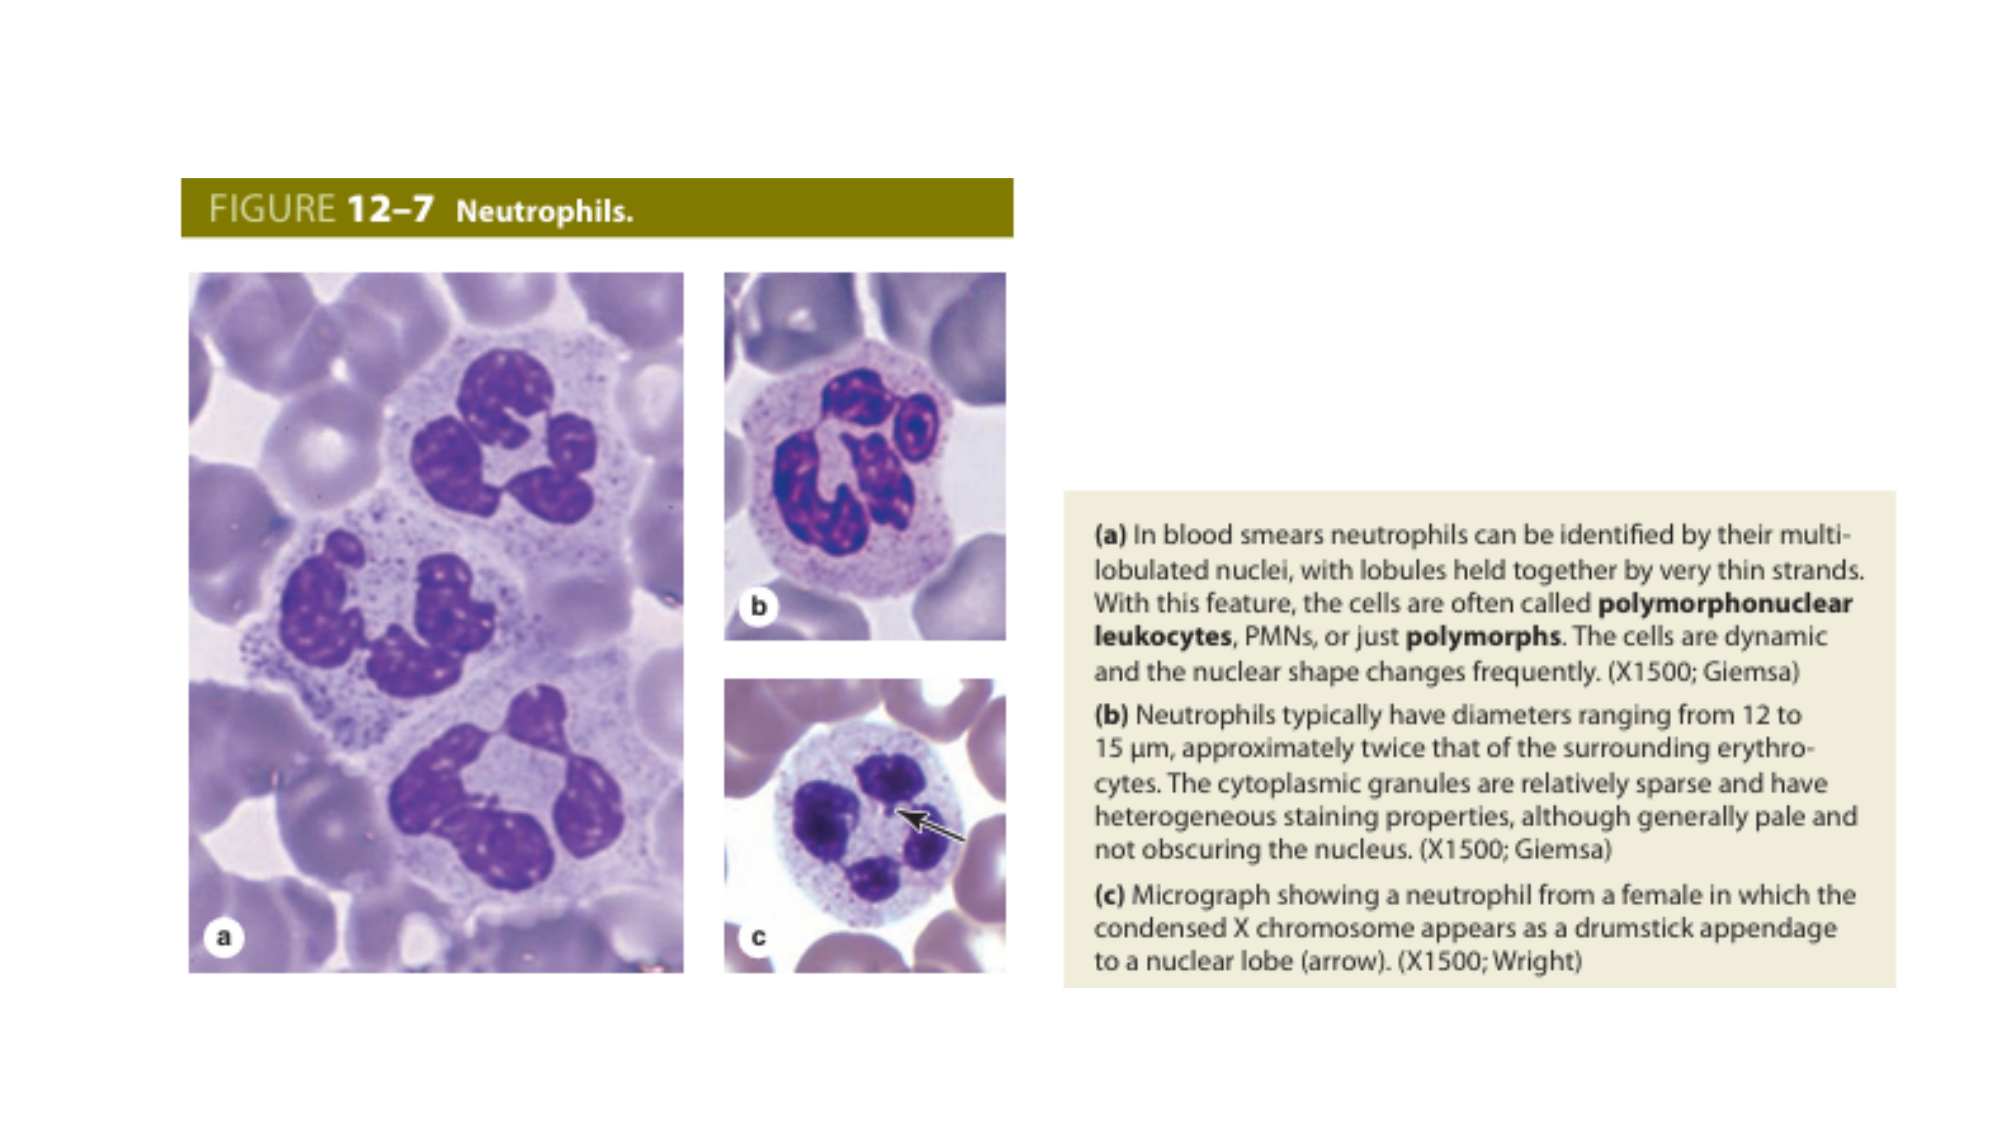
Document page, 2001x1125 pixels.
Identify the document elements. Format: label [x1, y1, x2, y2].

picture [1062, 487, 1908, 988]
picture [180, 178, 1025, 988]
